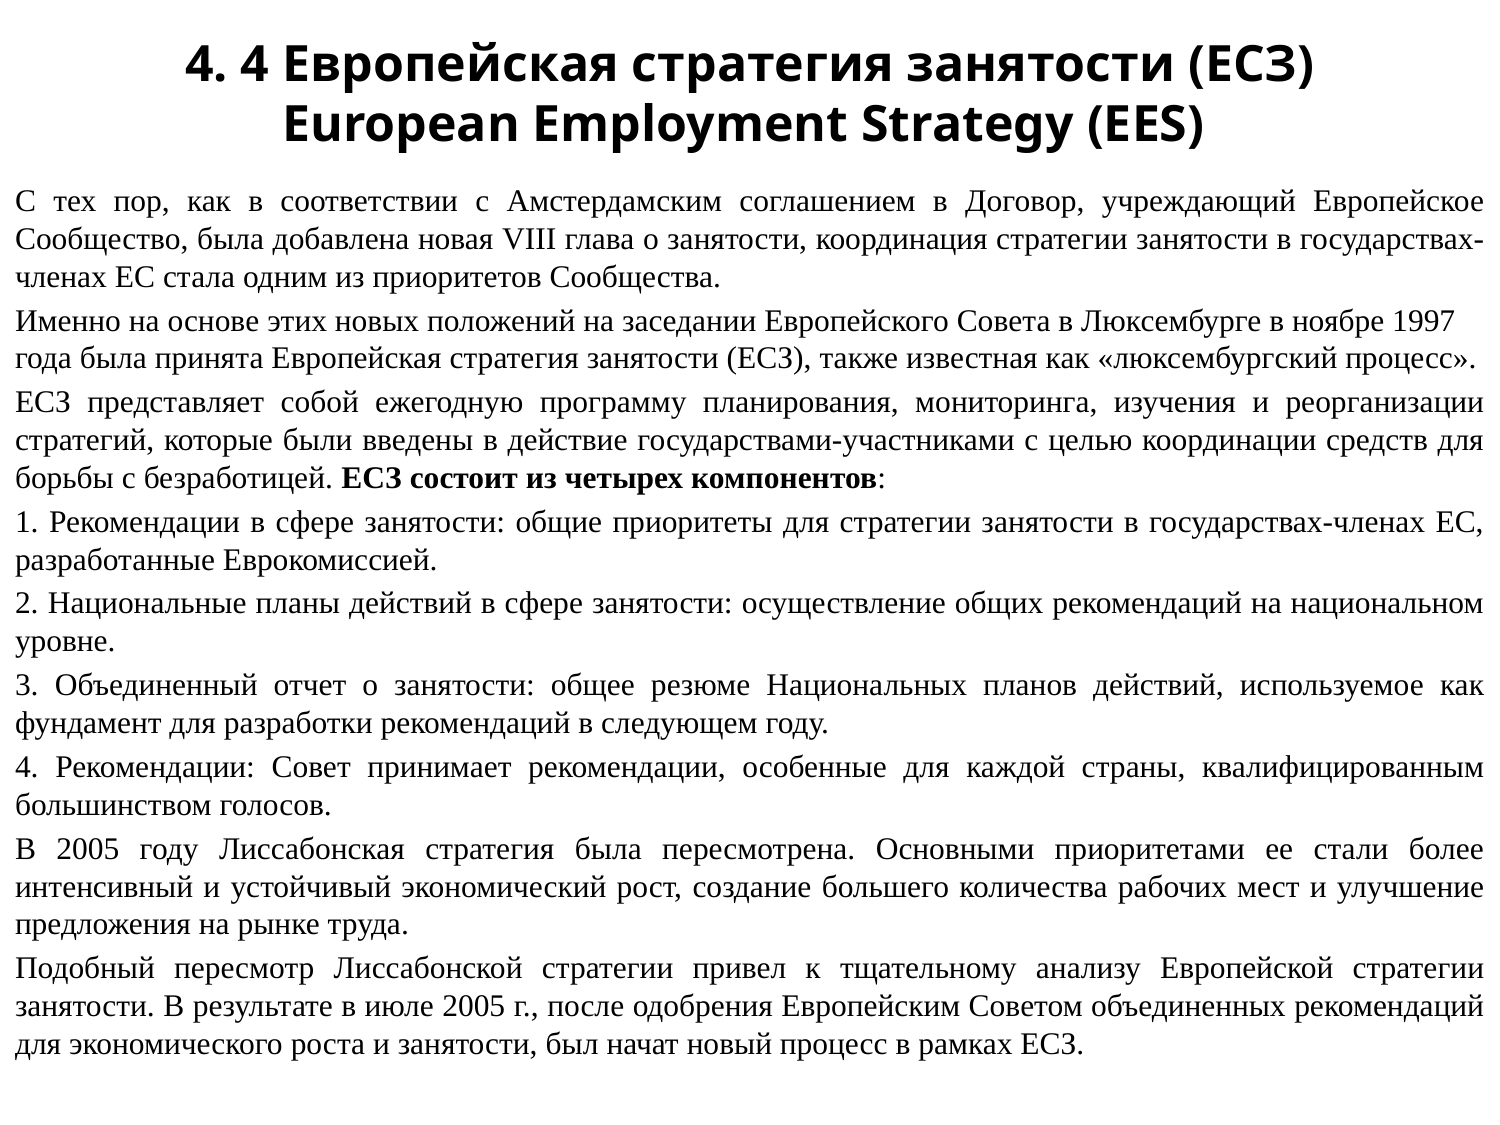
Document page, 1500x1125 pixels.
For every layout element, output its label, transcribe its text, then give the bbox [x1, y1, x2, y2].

list С тех пор, как в соответствии с Амстердамским соглашением в Договор, учреждающий Европейское Сообщество, была добавлена новая VIII глава о занятости, координация стратегии занятости в государствах-членах ЕС стала одним из приоритетов Сообщества. Именно на основе этих новых положений на заседании Европейского Совета в Люксембурге в ноябре 1997 года была принята Европейская стратегия занятости (ЕСЗ), также известная как «люксембургский процесс». ЕСЗ представляет собой ежегодную программу планирования, мониторинга, изучения и реорганизации стратегий, которые были введены в действие государствами-участниками с целью координации средств для борьбы с безработицей. ЕСЗ состоит из четырех компонентов: 1. Рекомендации в сфере занятости: общие приоритеты для стратегии занятости в государствах-членах ЕС, разработанные Еврокомиссией. 2. Национальные планы действий в сфере занятости: осуществление общих рекомендаций на национальном уровне. 3. Объединенный отчет о занятости: общее резюме Национальных планов действий, используемое как фундамент для разработки рекомендаций в следующем году. 4. Рекомендации: Совет принимает рекомендации, особенные для каждой страны, квалифицированным большинством голосов. В 2005 году Лиссабонская стратегия была пересмотрена. Основными приоритетами ее стали более интенсивный и устойчивый экономический рост, создание большего количества рабочих мест и улучшение предложения на рынке труда. Подобный пересмотр Лиссабонской стратегии привел к тщательному анализу Европейской стратегии занятости. В результате в июле 2005 г., после одобрения Европейским Советом объединенных рекомендаций для экономического роста и занятости, был начат новый процесс в рамках ЕСЗ. [0, 172, 1500, 1125]
title 4. 4 Европейская стратегия занятости (ЕСЗ) European Employment Strategy (EES) [0, 42, 1500, 161]
